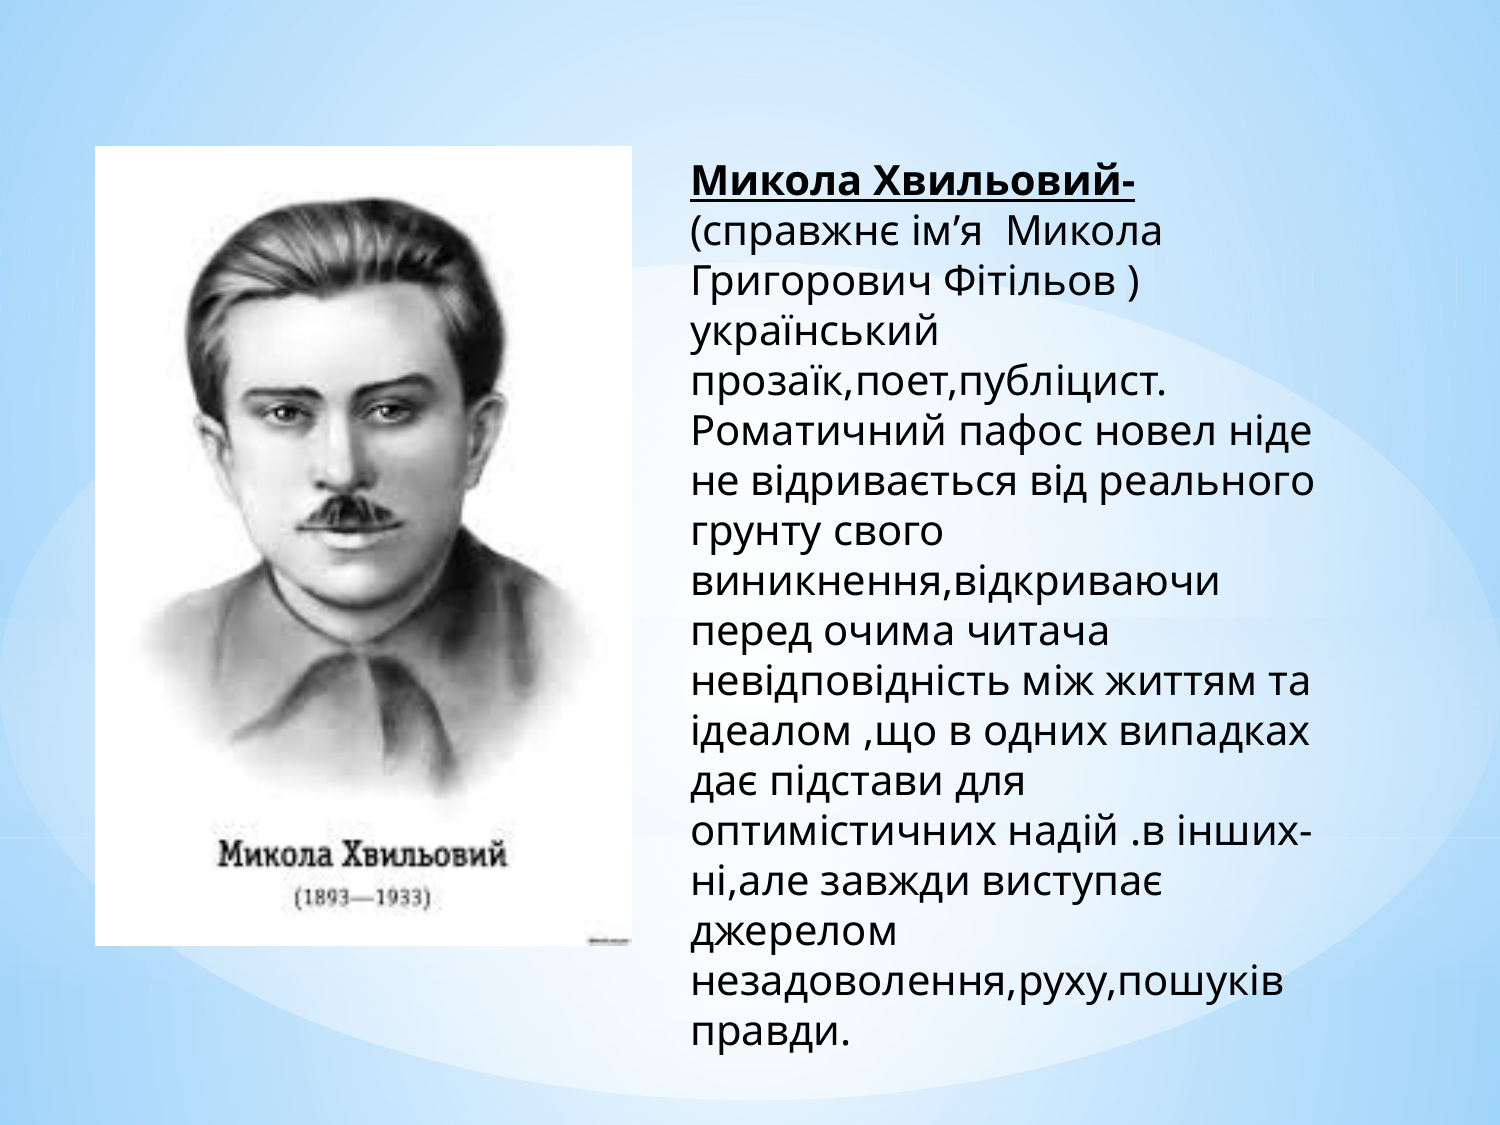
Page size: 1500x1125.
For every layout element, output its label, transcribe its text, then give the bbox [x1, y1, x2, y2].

text_box Микола Хвильовий- (справжнє ім’я Микола Григорович Фітільов ) український прозаїк,поет,публіцист. Роматичний пафос новел ніде не відривається від реального грунту свого виникнення,відкриваючи перед очима читача невідповідність між життям та ідеалом ,що в одних випадках дає підстави для оптимістичних надій .в інших-ні,але завжди виступає джерелом незадоволення,руху,пошуків правди. [675, 146, 1337, 1062]
picture [95, 146, 633, 946]
